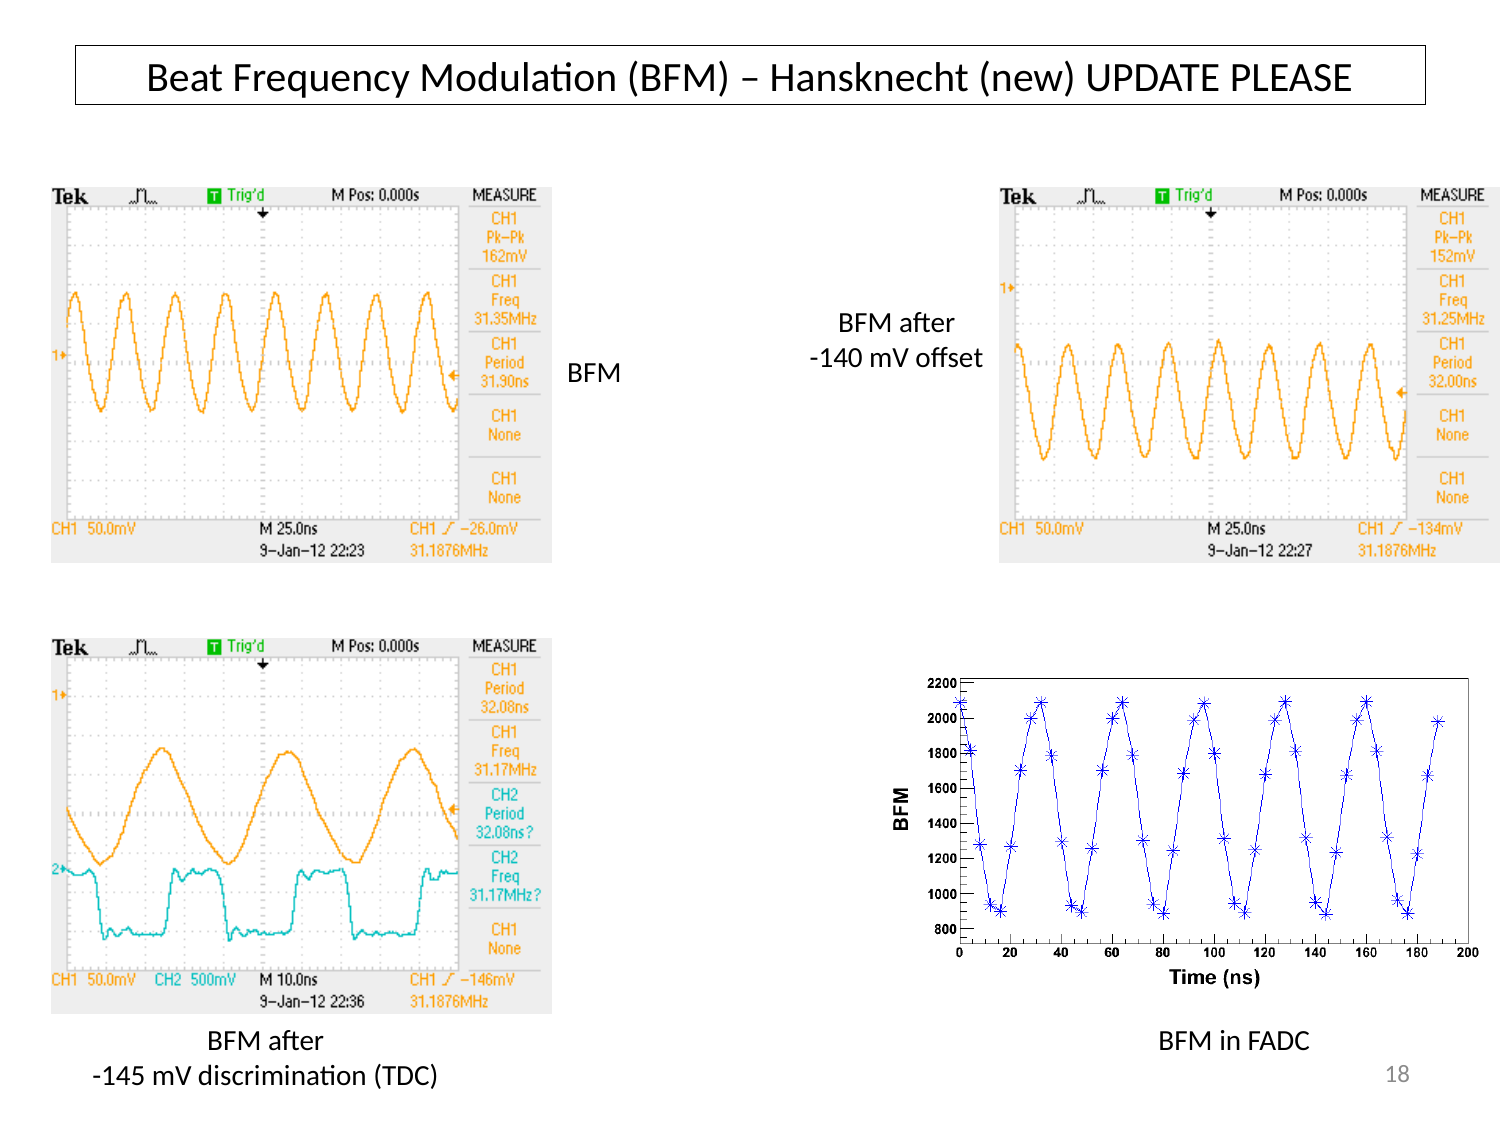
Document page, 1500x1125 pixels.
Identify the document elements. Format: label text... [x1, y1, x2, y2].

picture [999, 187, 1500, 563]
slide_number 18 [1074, 1042, 1425, 1103]
title Beat Frequency Modulation (BFM) – Hansknecht (new) UPDATE PLEASE [75, 45, 1425, 105]
picture [51, 638, 553, 1014]
text_box BFM after -145 mV discrimination (TDC) [77, 1021, 454, 1099]
picture [867, 638, 1500, 1014]
text_box BFM in FADC [1143, 1021, 1326, 1042]
text_box BFM after -140 mV offset [794, 295, 994, 381]
text_box BFM [556, 346, 637, 396]
picture [51, 187, 553, 563]
